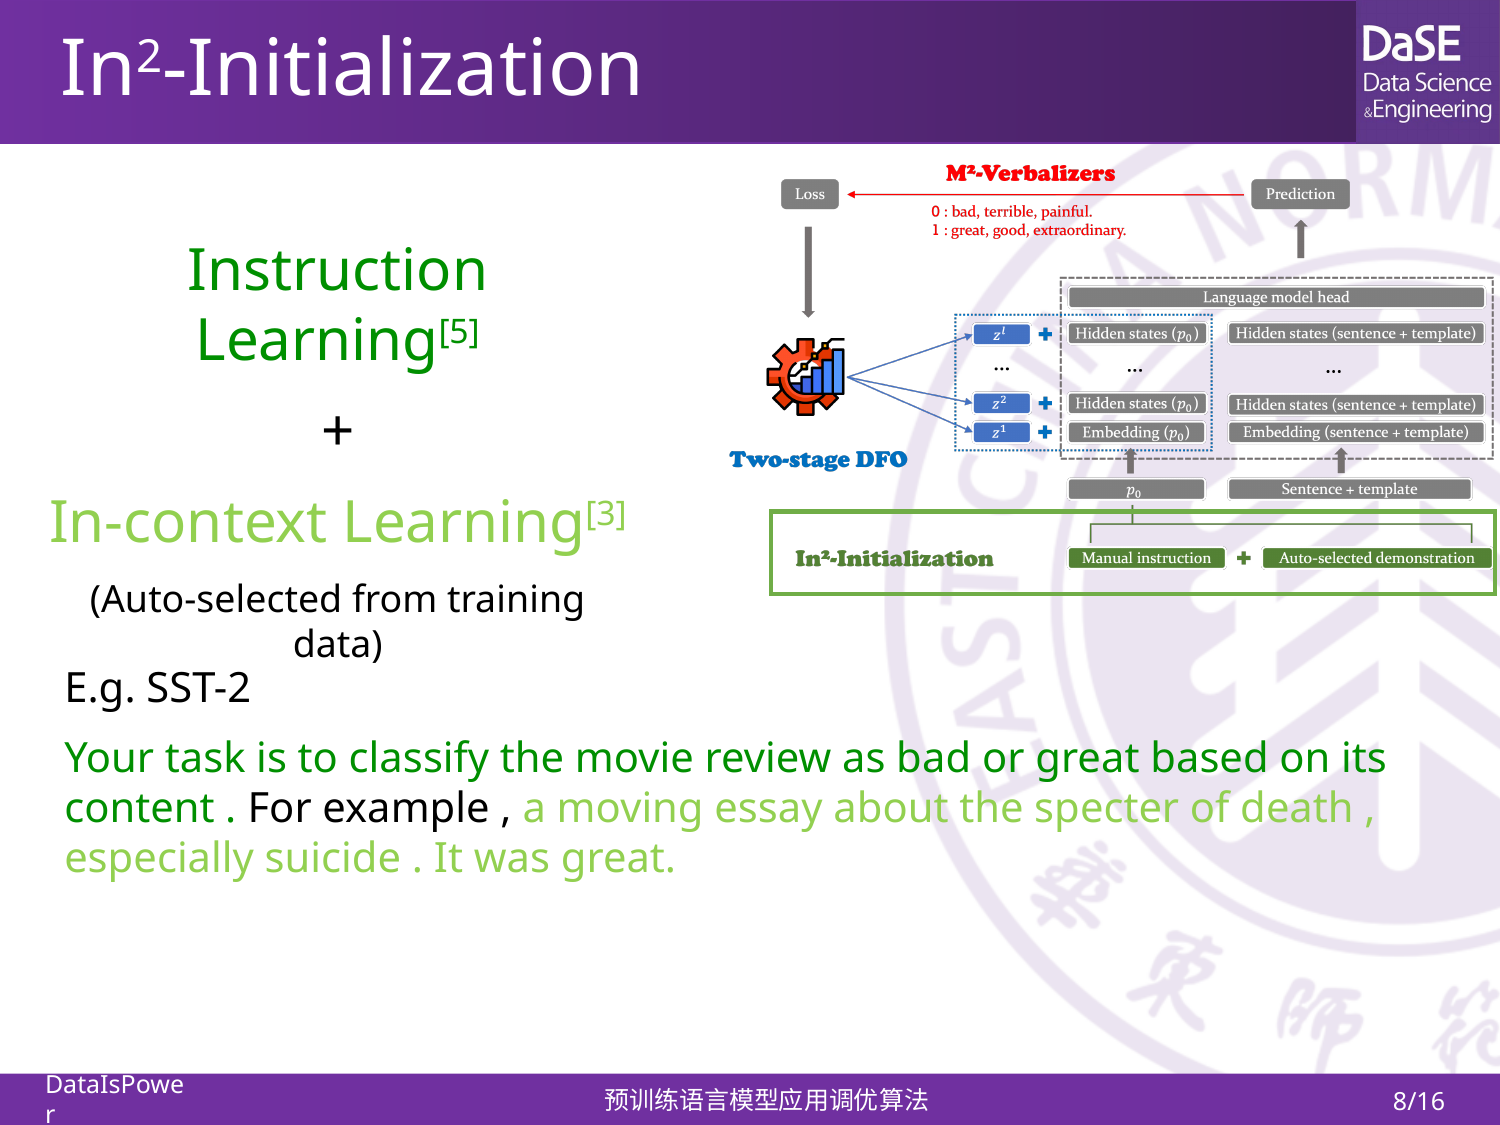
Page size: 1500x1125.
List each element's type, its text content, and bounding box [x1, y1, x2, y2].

slide_number DataIsPower [30, 1073, 210, 1124]
picture [0, 0, 1500, 1073]
text_box Instruction Learning[5] + In-context Learning[3] (Auto-selected from training data) [28, 225, 647, 673]
text_box E.g. SST-2 Your task is to classify the movie review as bad or great based on its content . For example , a moving essay about the specter of death , especially suicide . It was great. [49, 652, 1485, 889]
text_box [770, 510, 1496, 595]
title In2-Initialization [0, 0, 707, 152]
footer 预训练语言模型应用调优算法 [232, 1073, 1302, 1125]
